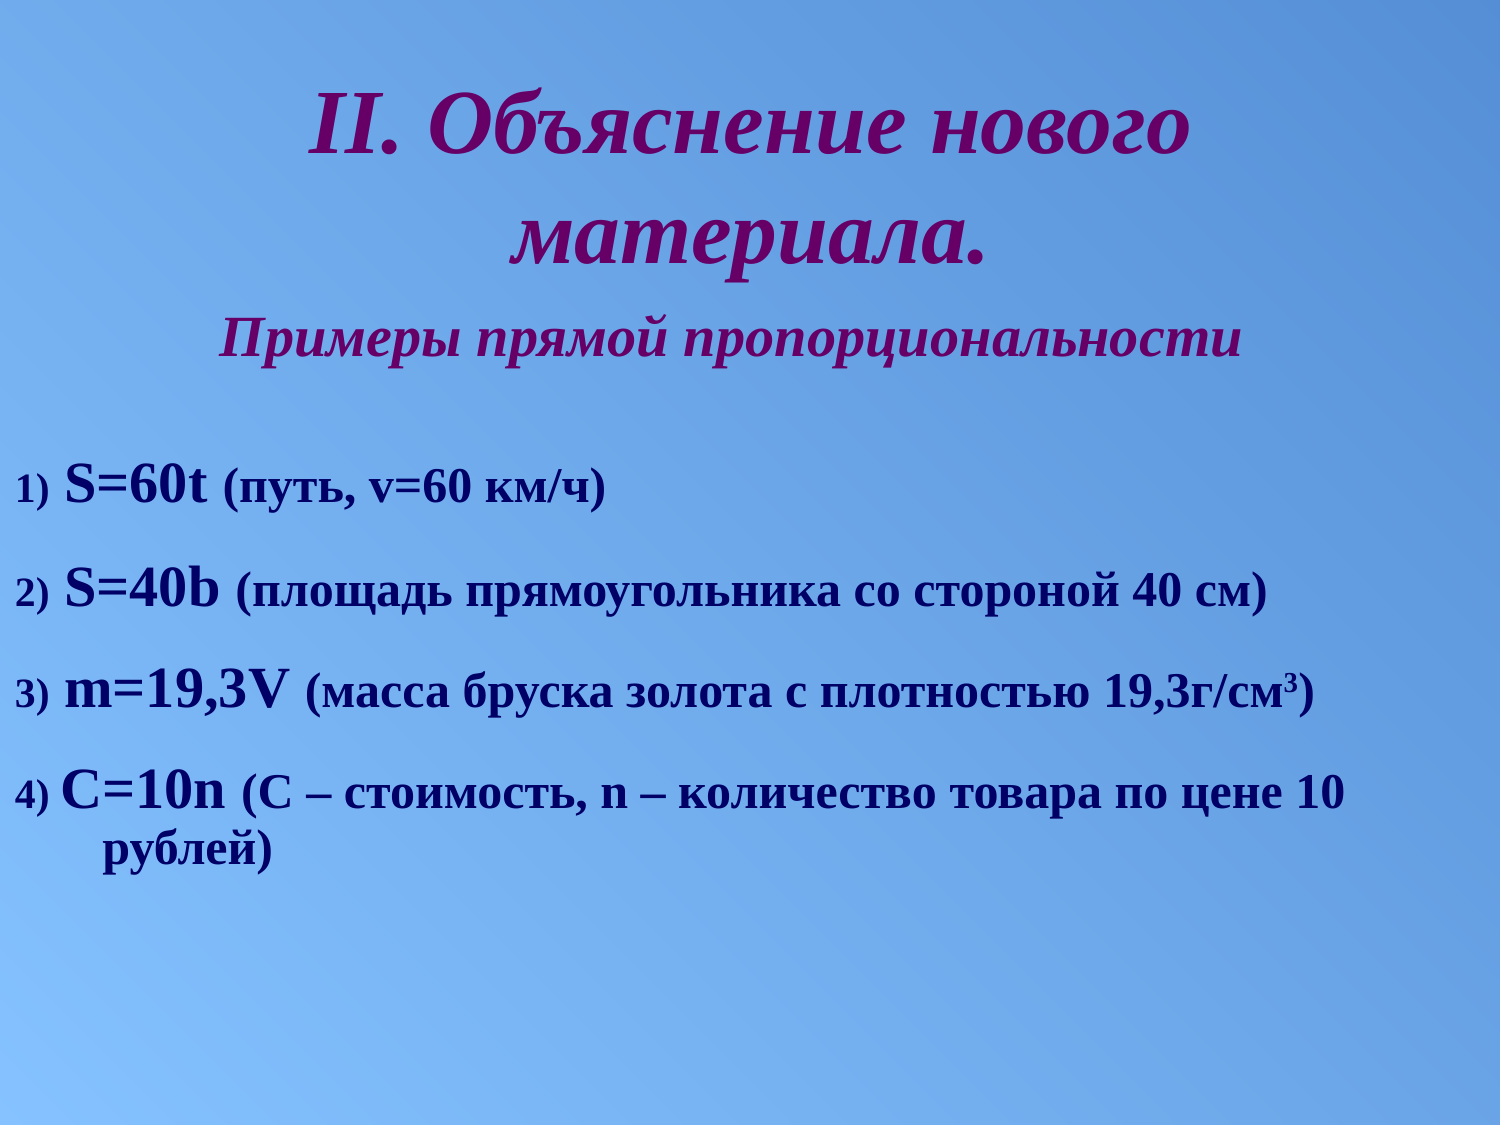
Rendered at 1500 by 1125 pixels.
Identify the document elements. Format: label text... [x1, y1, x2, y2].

text_box Примеры прямой пропорциональности [53, 290, 1425, 384]
text_box II. Объяснение нового материала. [76, 54, 1427, 243]
text_box 1) S=60t (путь, v=60 км/ч) 2) S=40b (площадь прямоугольника со стороной 40 см) 3) m=19,3V (масса бруска золота с плотностью 19,3г/см3) 4) C=10n (С – стоимость, n – количество товара по цене 10 рублей) [0, 444, 1500, 1083]
